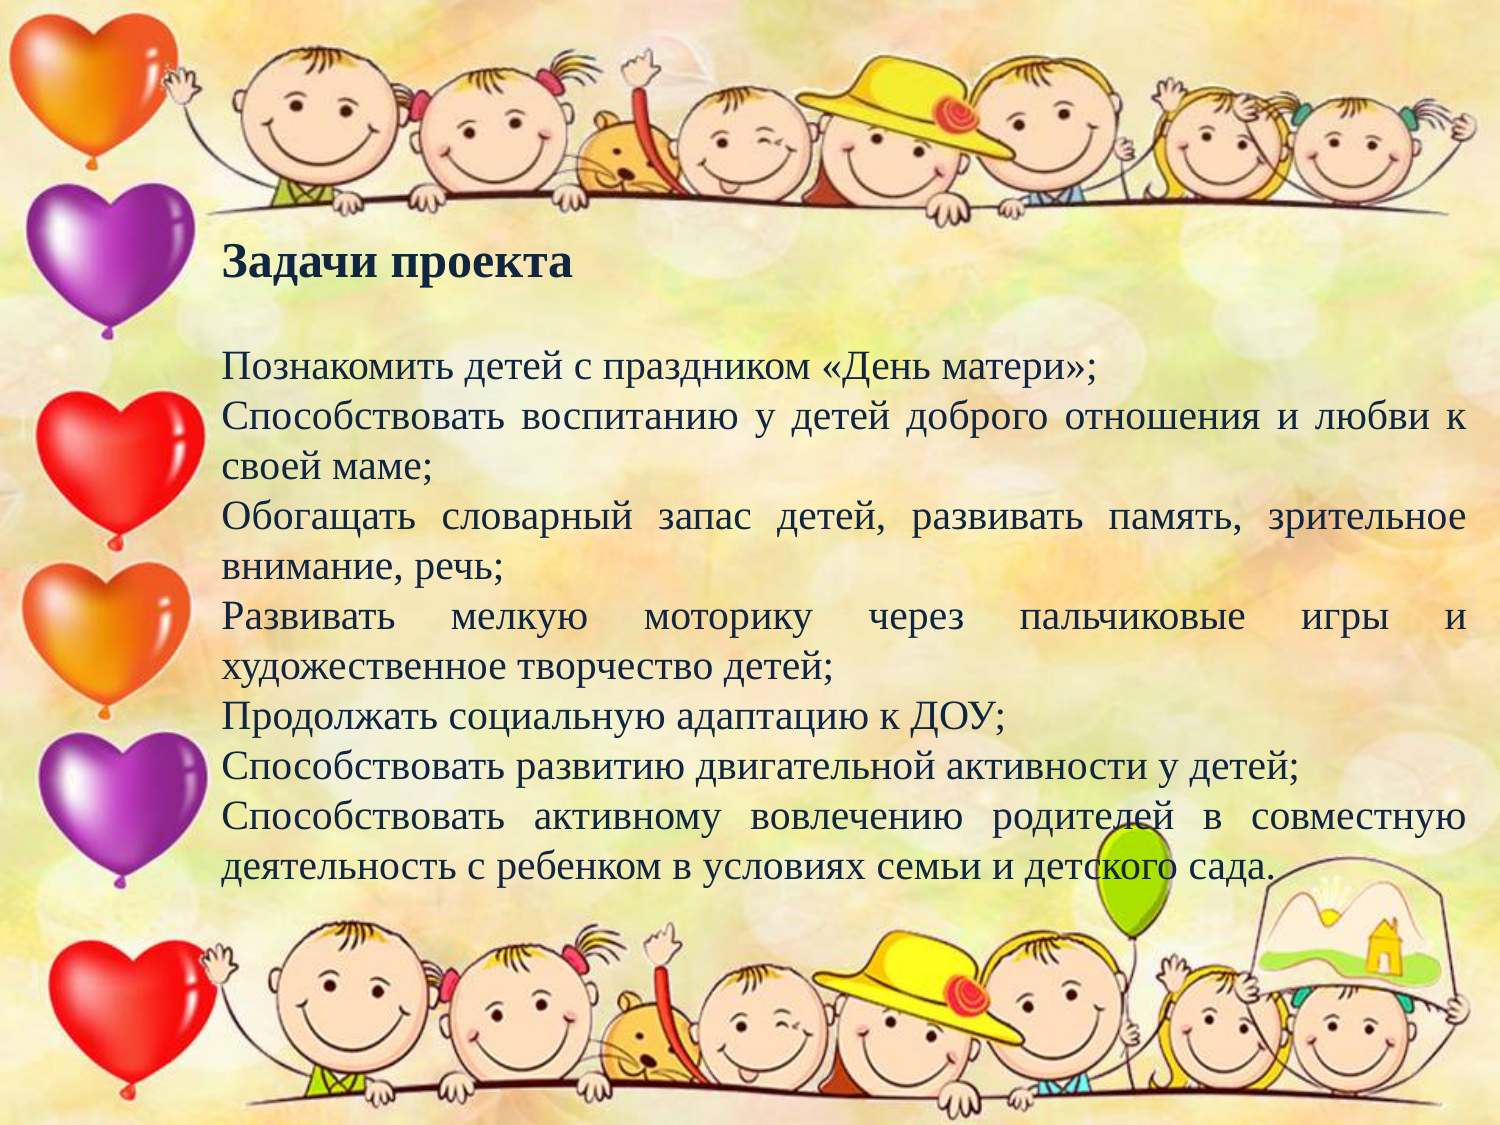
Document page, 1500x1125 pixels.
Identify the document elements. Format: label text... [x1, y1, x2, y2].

picture [0, 0, 1500, 1125]
text_box Задачи проекта Познакомить детей с праздником «День матери»; Способствовать воспитанию у детей доброго отношения и любви к своей маме; Обогащать словарный запас детей, развивать память, зрительное внимание, речь; Развивать мелкую моторику через пальчиковые игры и художественное творчество детей; Продолжать социальную адаптацию к ДОУ; Способствовать развитию двигательной активности у детей; Способствовать активному вовлечению родителей в совместную деятельность с ребенком в условиях семьи и детского сада. [206, 219, 1483, 896]
